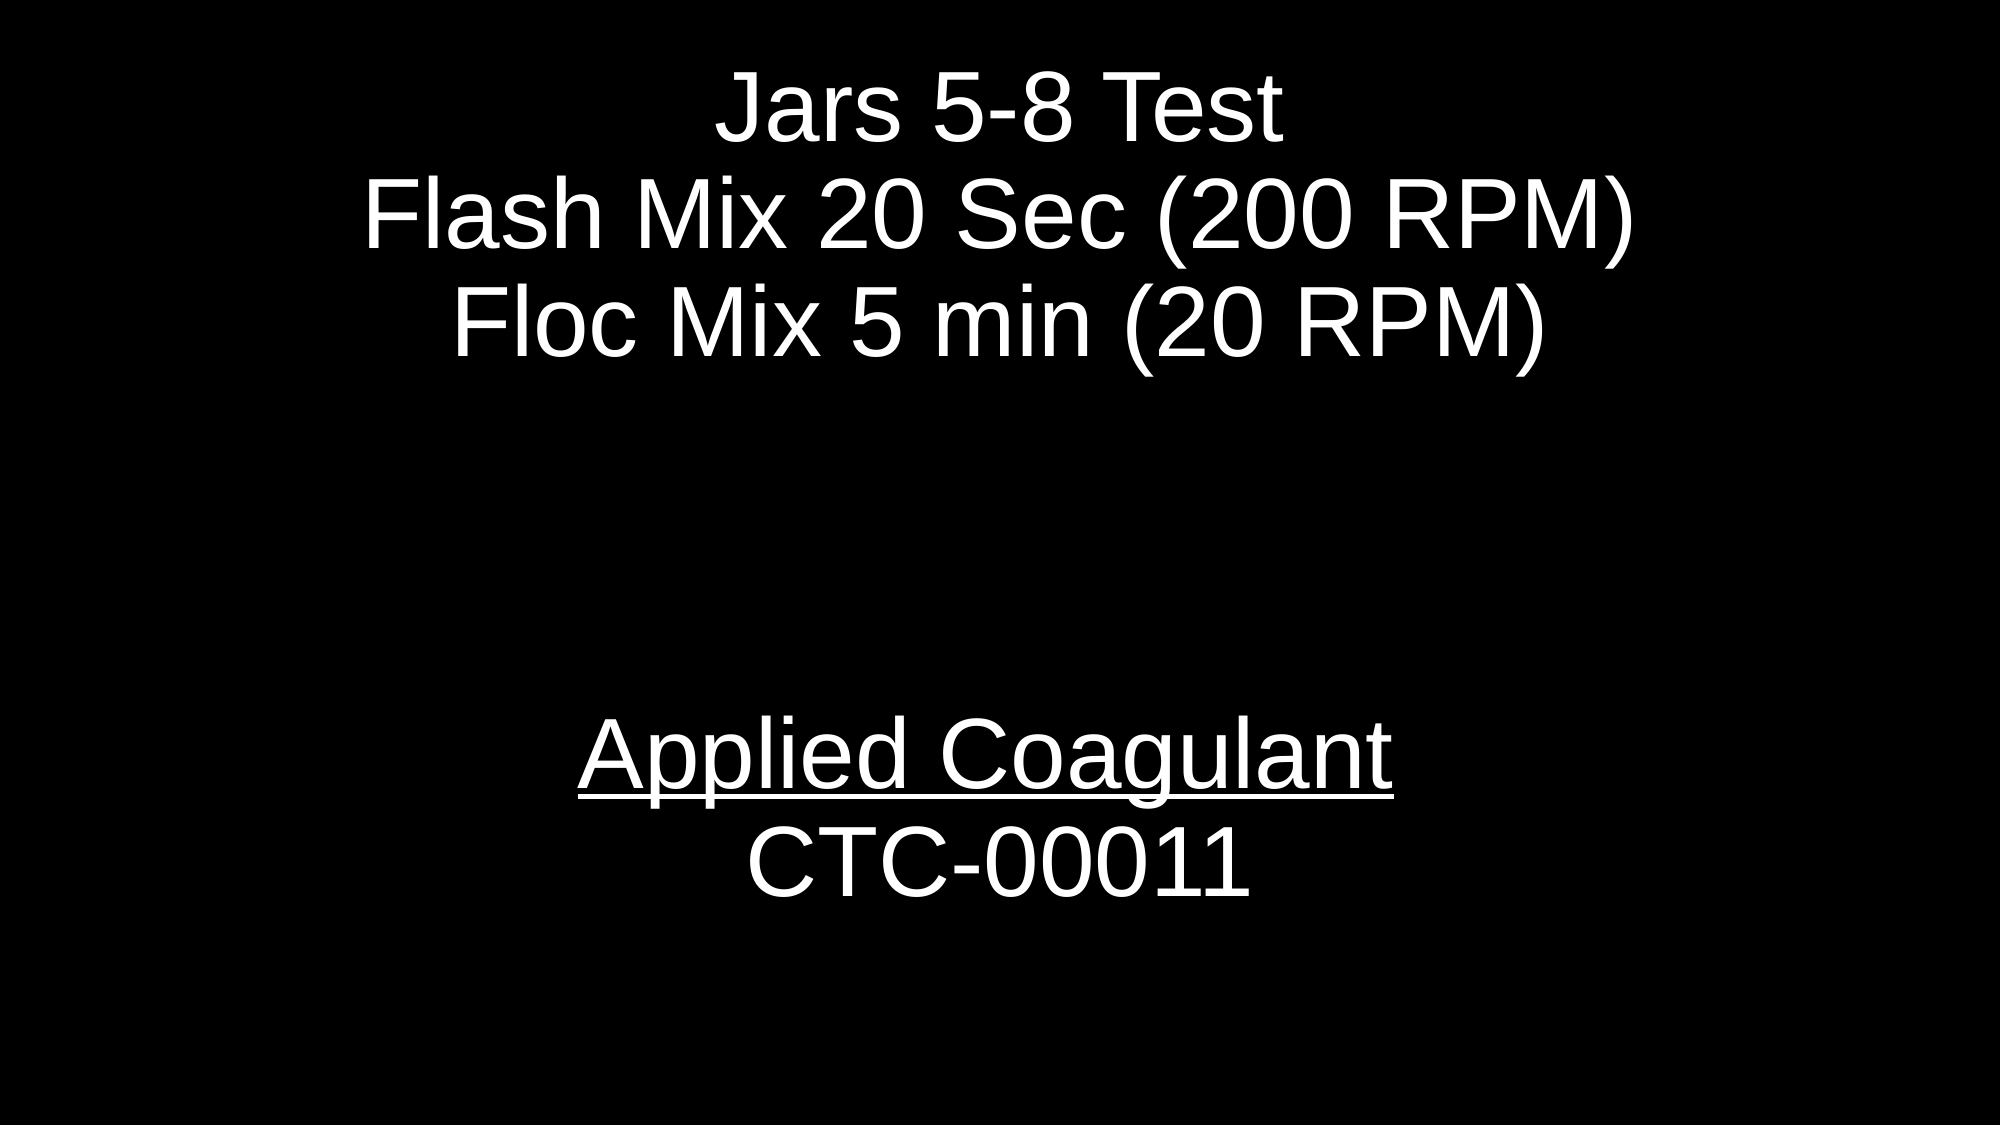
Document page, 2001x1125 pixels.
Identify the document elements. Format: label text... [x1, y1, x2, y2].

title Jars 5-8 Test Flash Mix 20 Sec (200 RPM) Floc Mix 5 min (20 RPM) Applied Coagulant CTC-00011 [249, 43, 1750, 1046]
